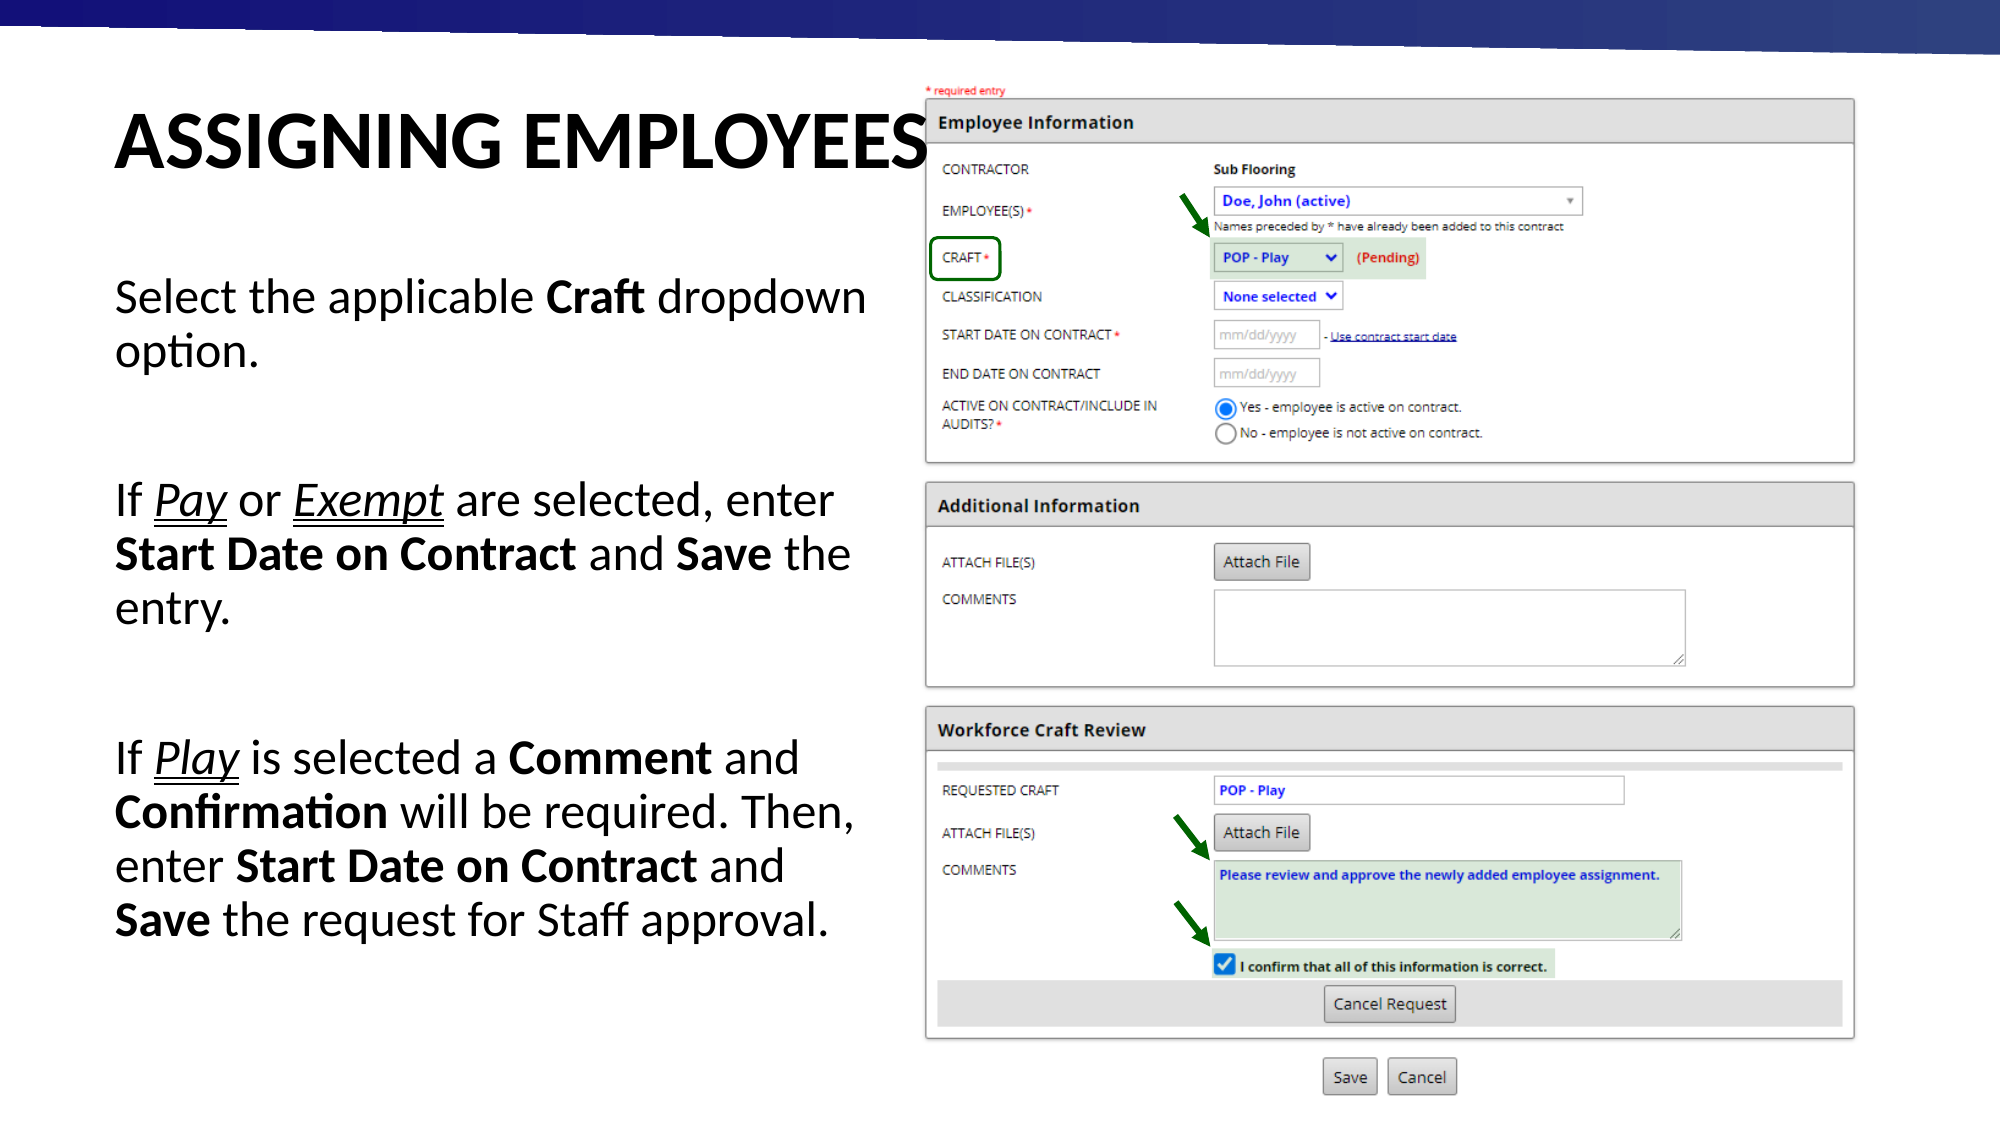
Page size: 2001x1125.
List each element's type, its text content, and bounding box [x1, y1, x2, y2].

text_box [1175, 901, 1211, 947]
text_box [1175, 815, 1211, 861]
picture [917, 75, 1861, 1104]
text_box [1181, 194, 1211, 238]
title Assigning Employees [99, 44, 1900, 238]
list Select the applicable Craft dropdown option. If Pay or Exempt are selected, enter Start Date on Contract and Save the entry. If Play is selected a Comment and Confirmation will be required. Then, enter Start Date on Contract and Save the request for Staff approval. [99, 262, 905, 1005]
